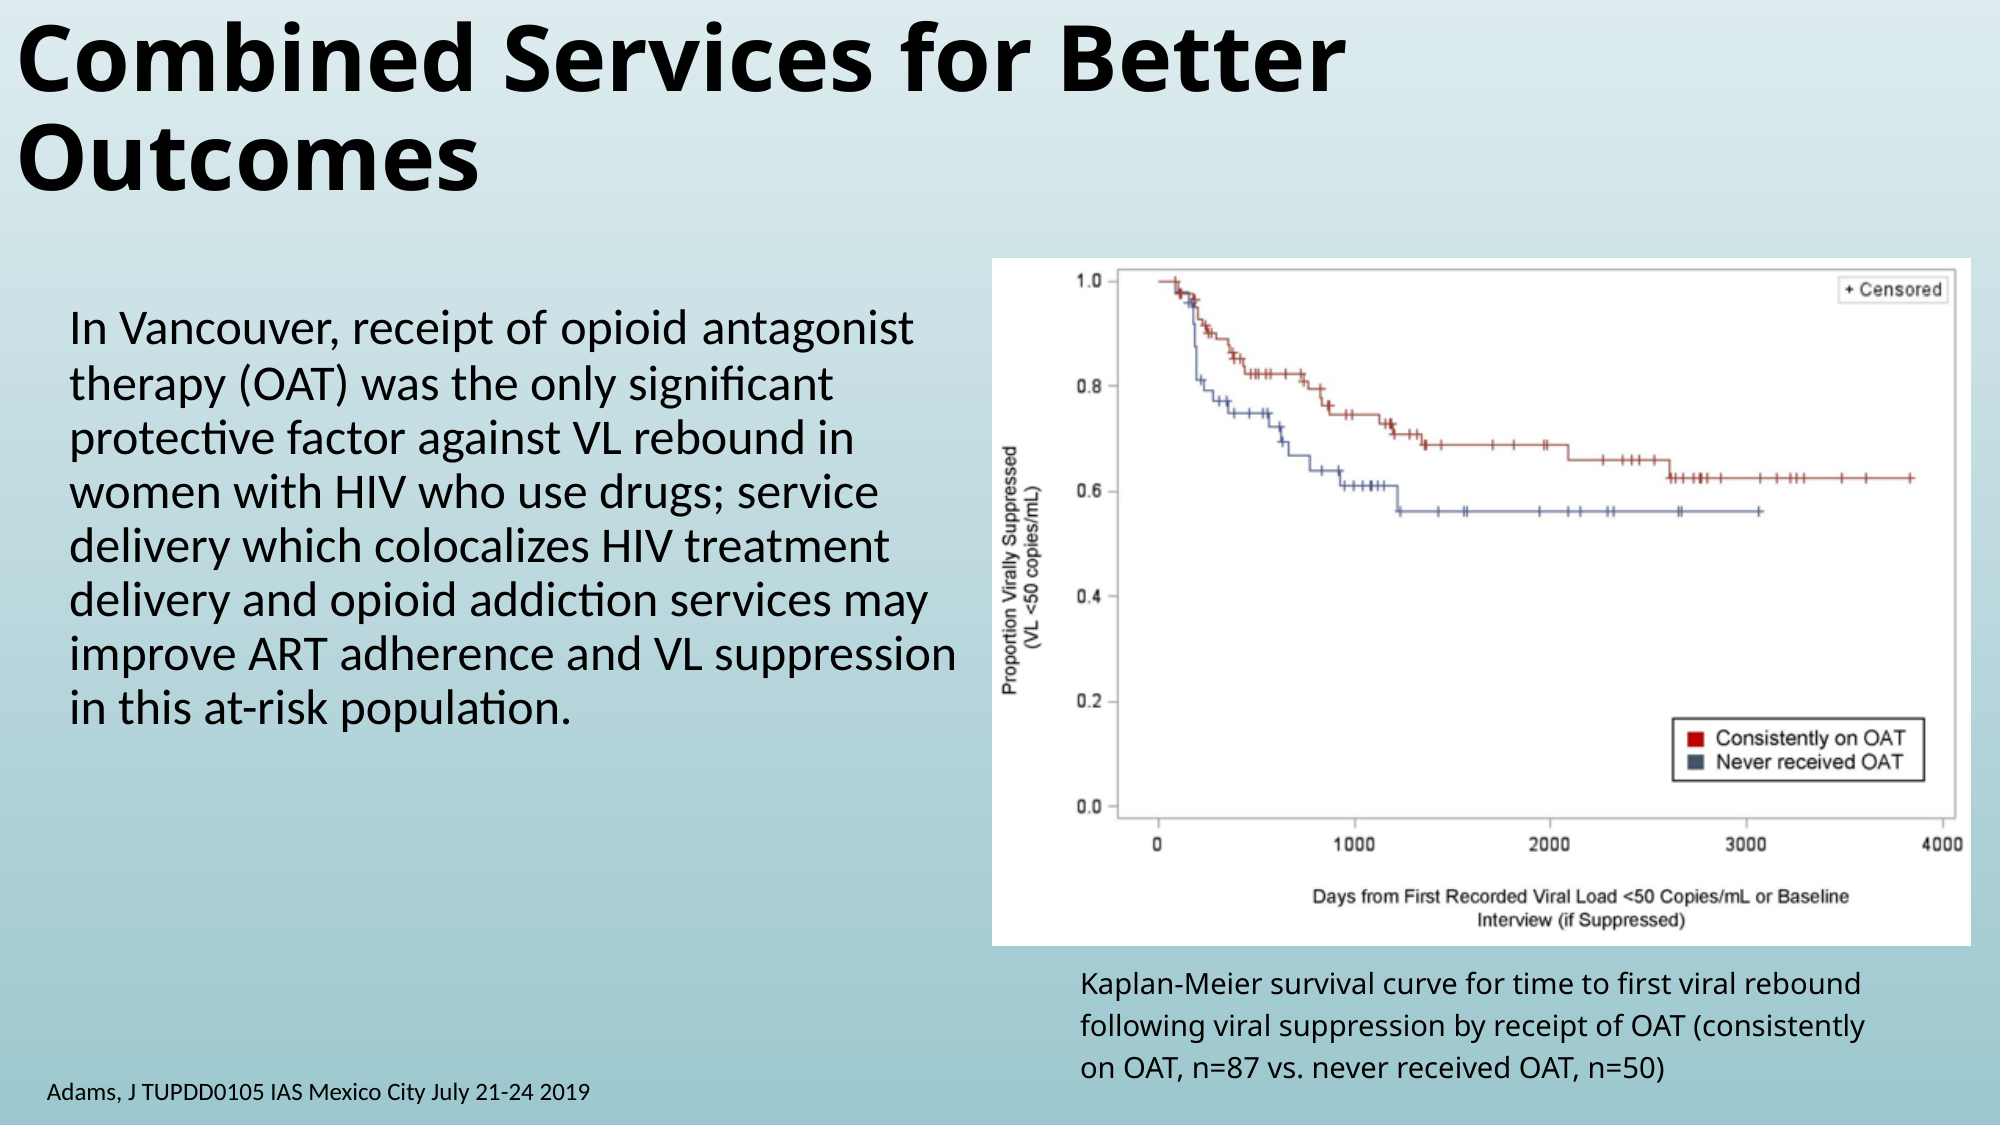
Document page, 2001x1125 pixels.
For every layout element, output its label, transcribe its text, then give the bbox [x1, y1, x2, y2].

text_box Kaplan-Meier survival curve for time to first viral rebound following viral suppression by receipt of OAT (consistently on OAT, n=87 vs. never received OAT, n=50) [1065, 950, 1917, 1092]
text_box Adams, J TUPDD0105 IAS Mexico City July 21-24 2019 [32, 1067, 613, 1113]
list In Vancouver, receipt of opioid antagonist therapy (OAT) was the only significant protective factor against VL rebound in women with HIV who use drugs; service delivery which colocalizes HIV treatment delivery and opioid addiction services may improve ART adherence and VL suppression in this at-risk population. [54, 286, 1012, 1001]
title Combined Services for Better Outcomes [0, 2, 1725, 220]
picture [992, 258, 1971, 946]
